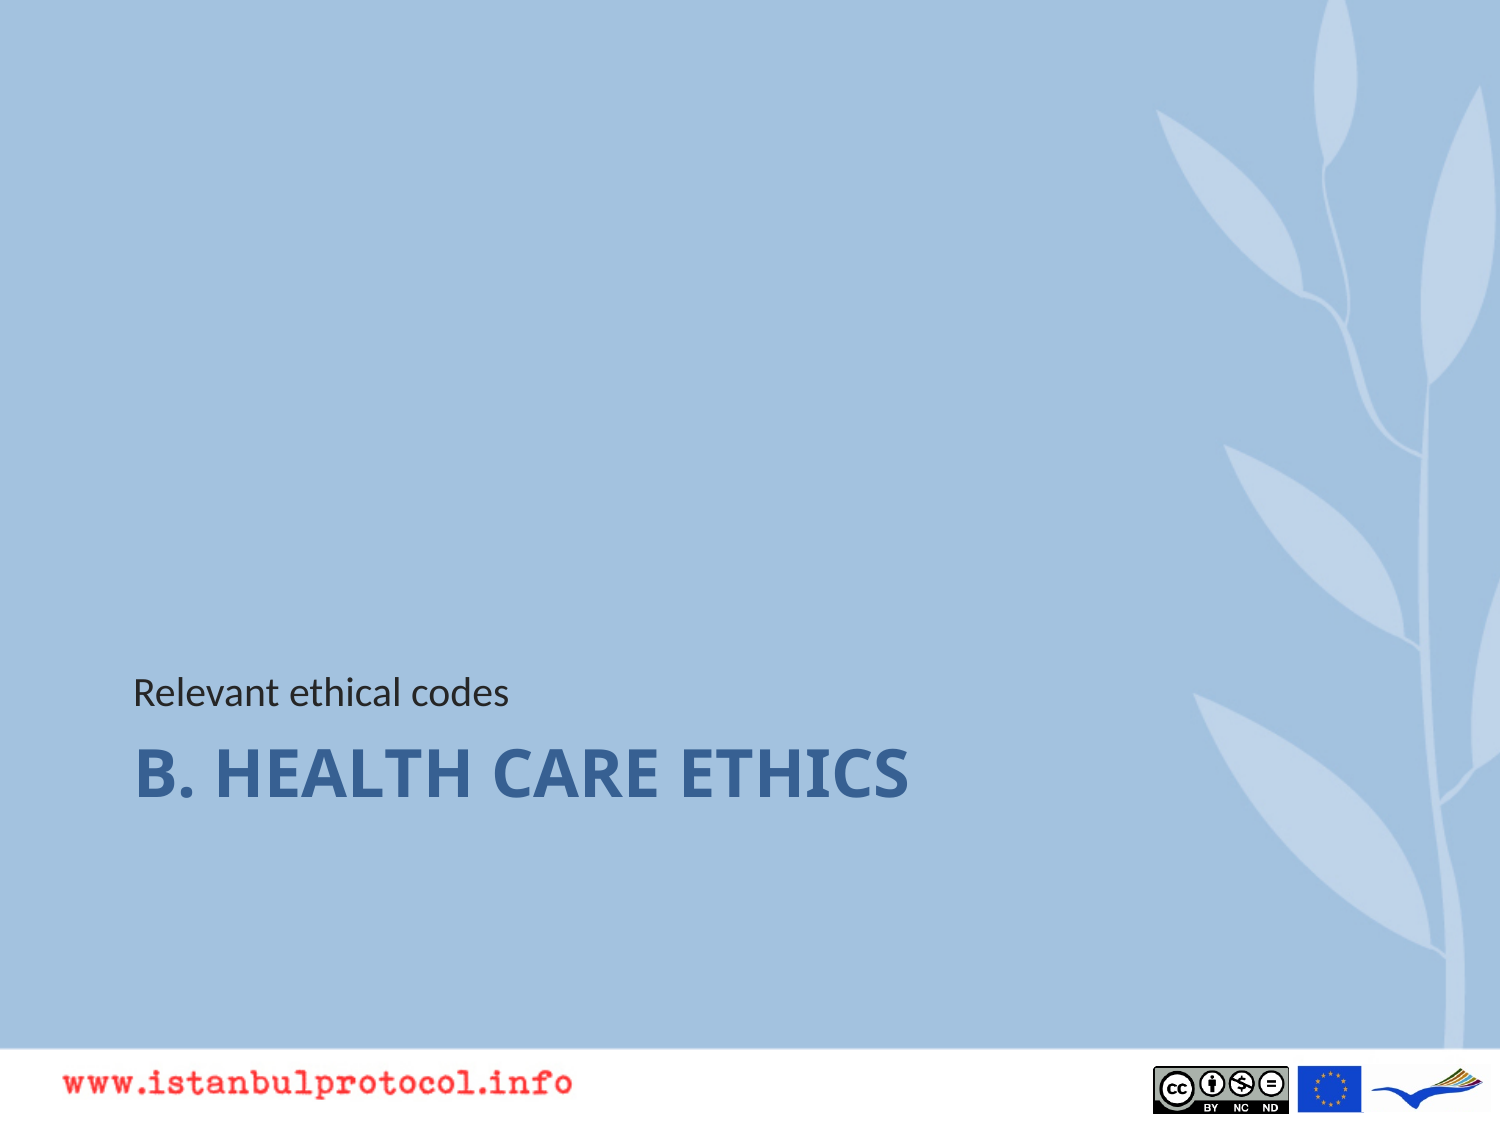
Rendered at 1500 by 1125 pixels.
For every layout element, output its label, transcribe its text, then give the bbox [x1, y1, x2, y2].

title B. Health care ethics [118, 724, 1394, 947]
picture [0, 0, 1500, 1125]
list Relevant ethical codes [118, 476, 1394, 724]
